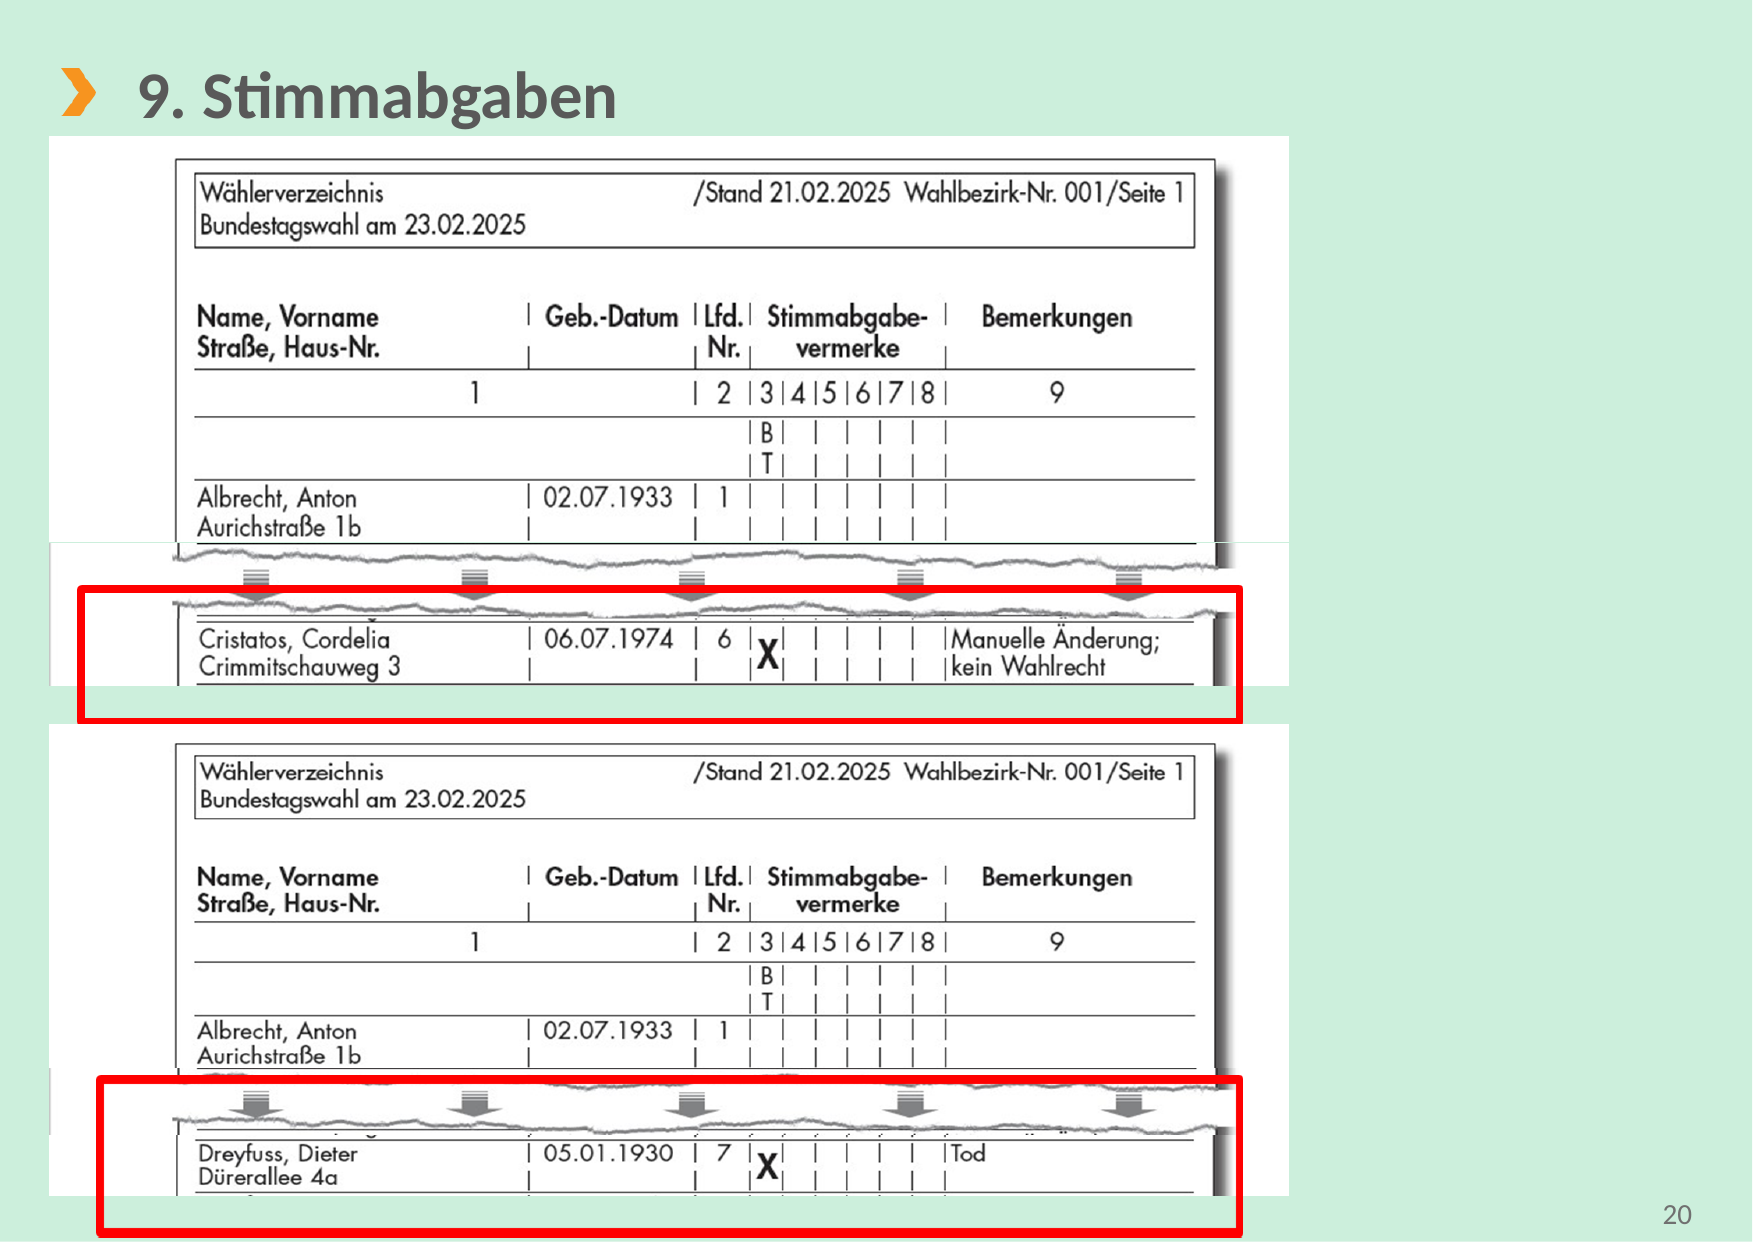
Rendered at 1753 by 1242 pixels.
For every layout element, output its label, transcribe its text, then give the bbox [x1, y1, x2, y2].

picture [48, 136, 1289, 1238]
slide_number 20 [1288, 1195, 1692, 1232]
picture [61, 68, 96, 116]
title 9. Stimmabgaben [59, 51, 1643, 260]
